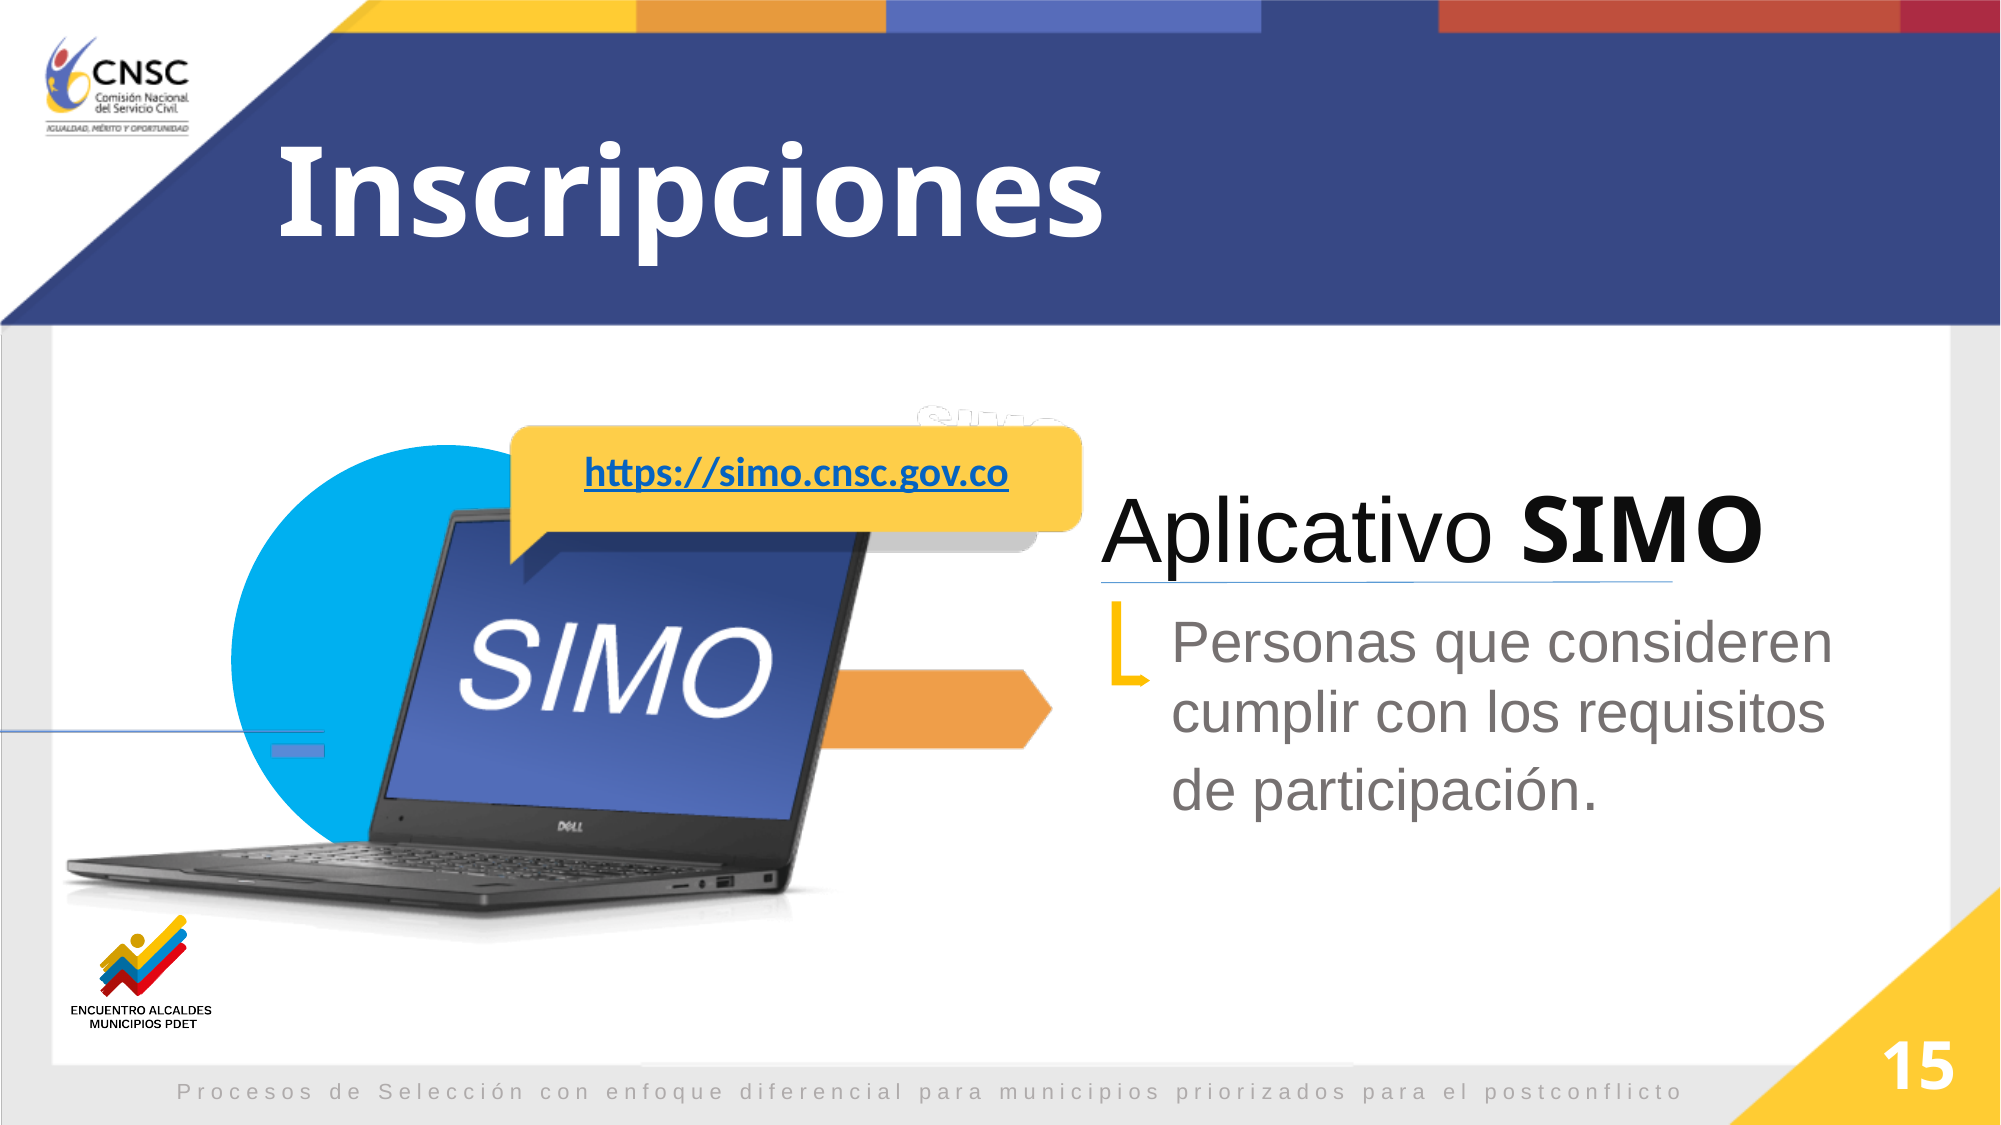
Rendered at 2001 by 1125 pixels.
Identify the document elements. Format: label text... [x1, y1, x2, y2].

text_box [0, 368, 1165, 962]
text_box Aplicativo SIMO [1165, 463, 1930, 596]
text_box 15 [1865, 1015, 1972, 1111]
picture [0, 0, 2001, 1125]
text_box Personas que consideren cumplir con los requisitos de participación. [1165, 596, 2000, 902]
text_box Inscripciones [262, 103, 1238, 269]
text_box Procesos de Selección con enfoque diferencial para municipios priorizados para el postconflicto [26, 1070, 1699, 1112]
